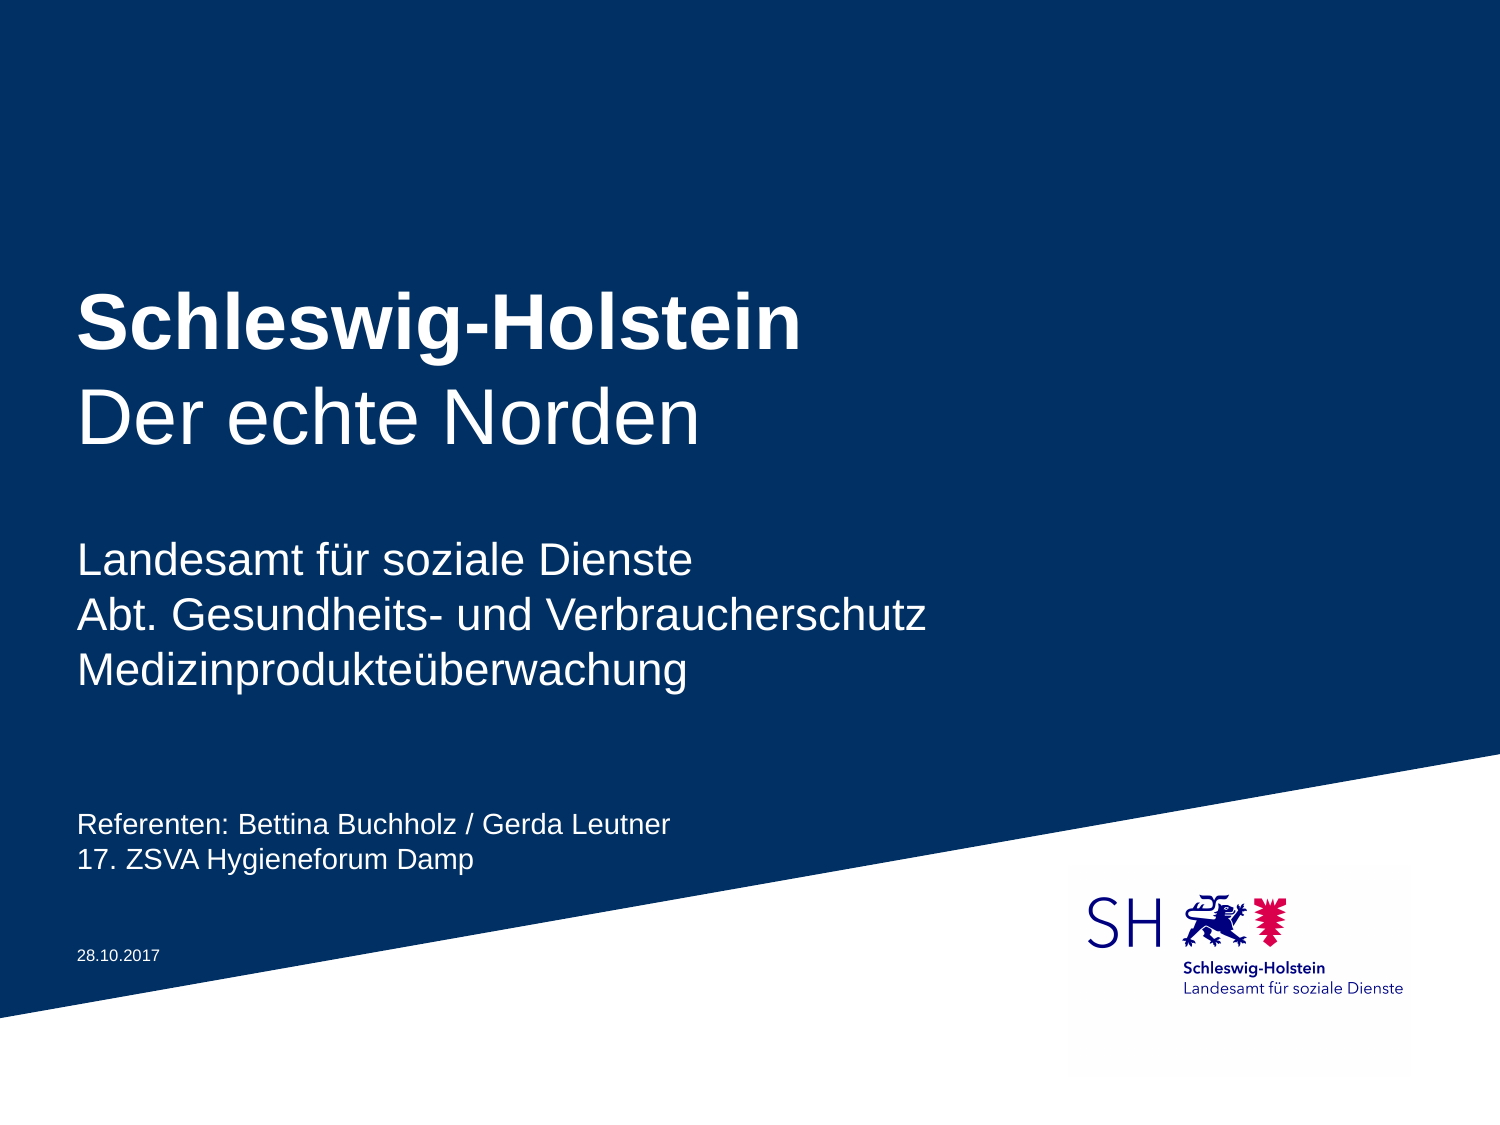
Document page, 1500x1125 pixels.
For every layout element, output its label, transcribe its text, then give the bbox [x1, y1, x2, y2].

picture [1068, 865, 1411, 1077]
title Schleswig-Holstein Der echte Norden [76, 270, 1424, 475]
subtitle Landesamt für soziale Dienste Abt. Gesundheits- und Verbraucherschutz Medizinprodukteüberwachung Referenten: Bettina Buchholz / Gerda Leutner 17. ZSVA Hygieneforum Damp 28.10.2017 [76, 475, 1424, 628]
